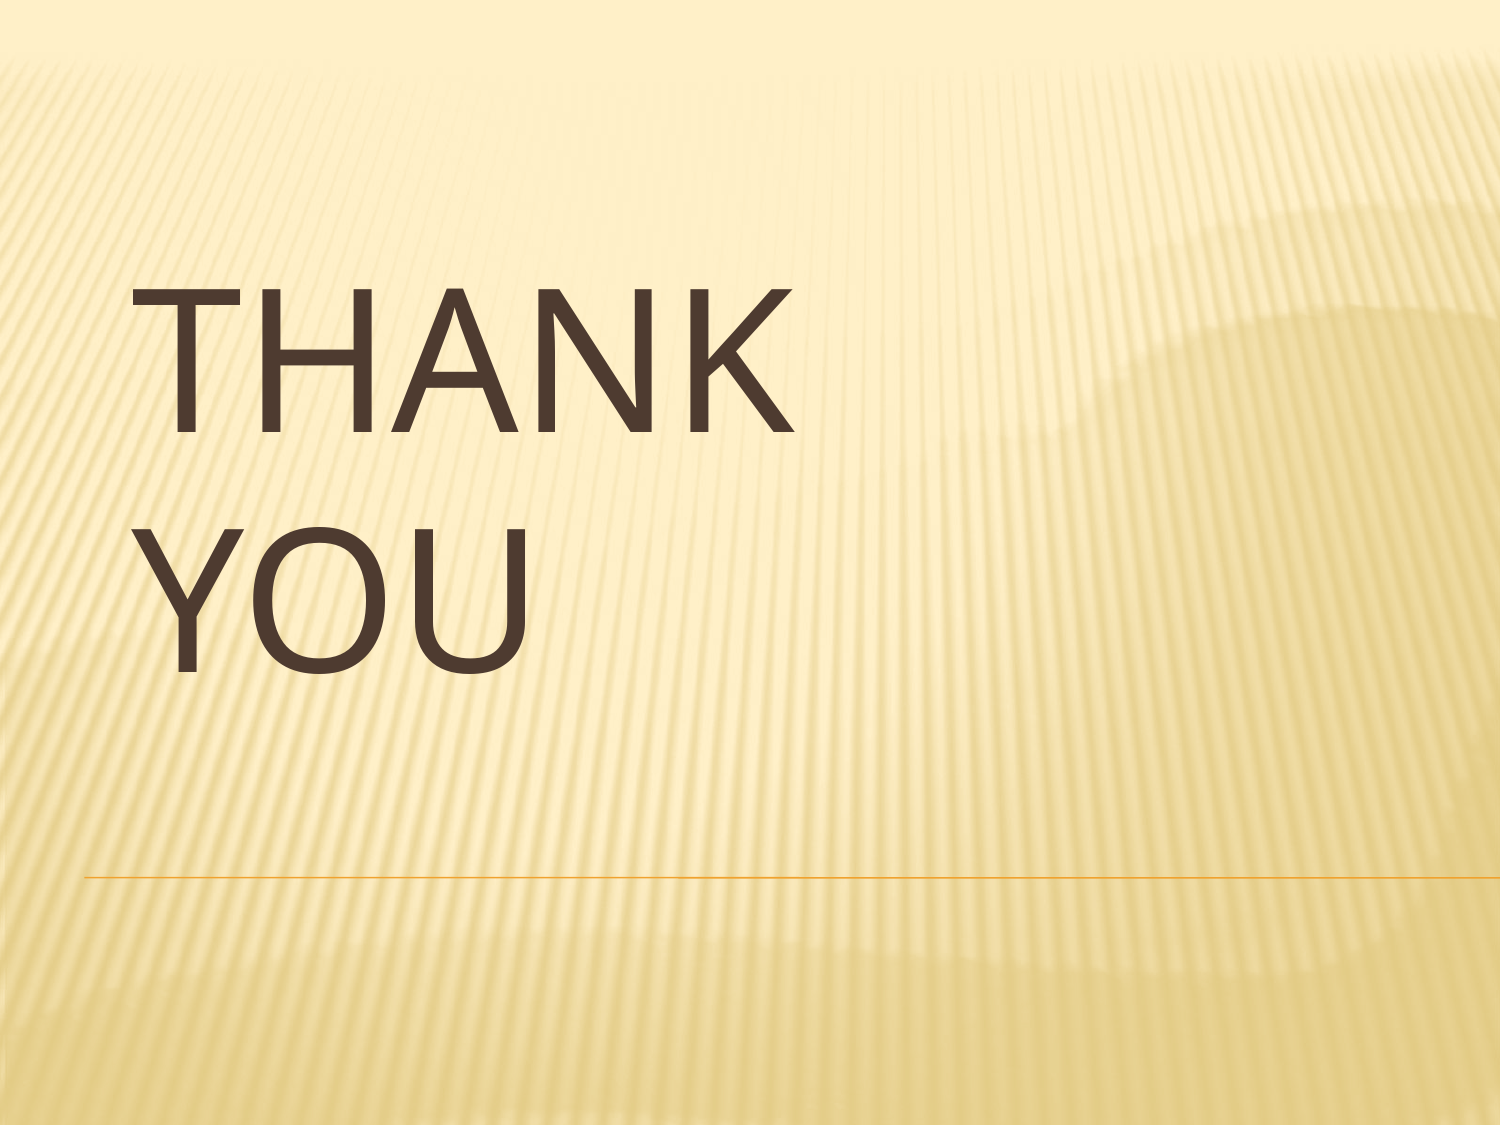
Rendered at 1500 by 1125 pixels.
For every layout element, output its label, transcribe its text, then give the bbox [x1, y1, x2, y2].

title THANK YOU [117, 224, 1313, 809]
